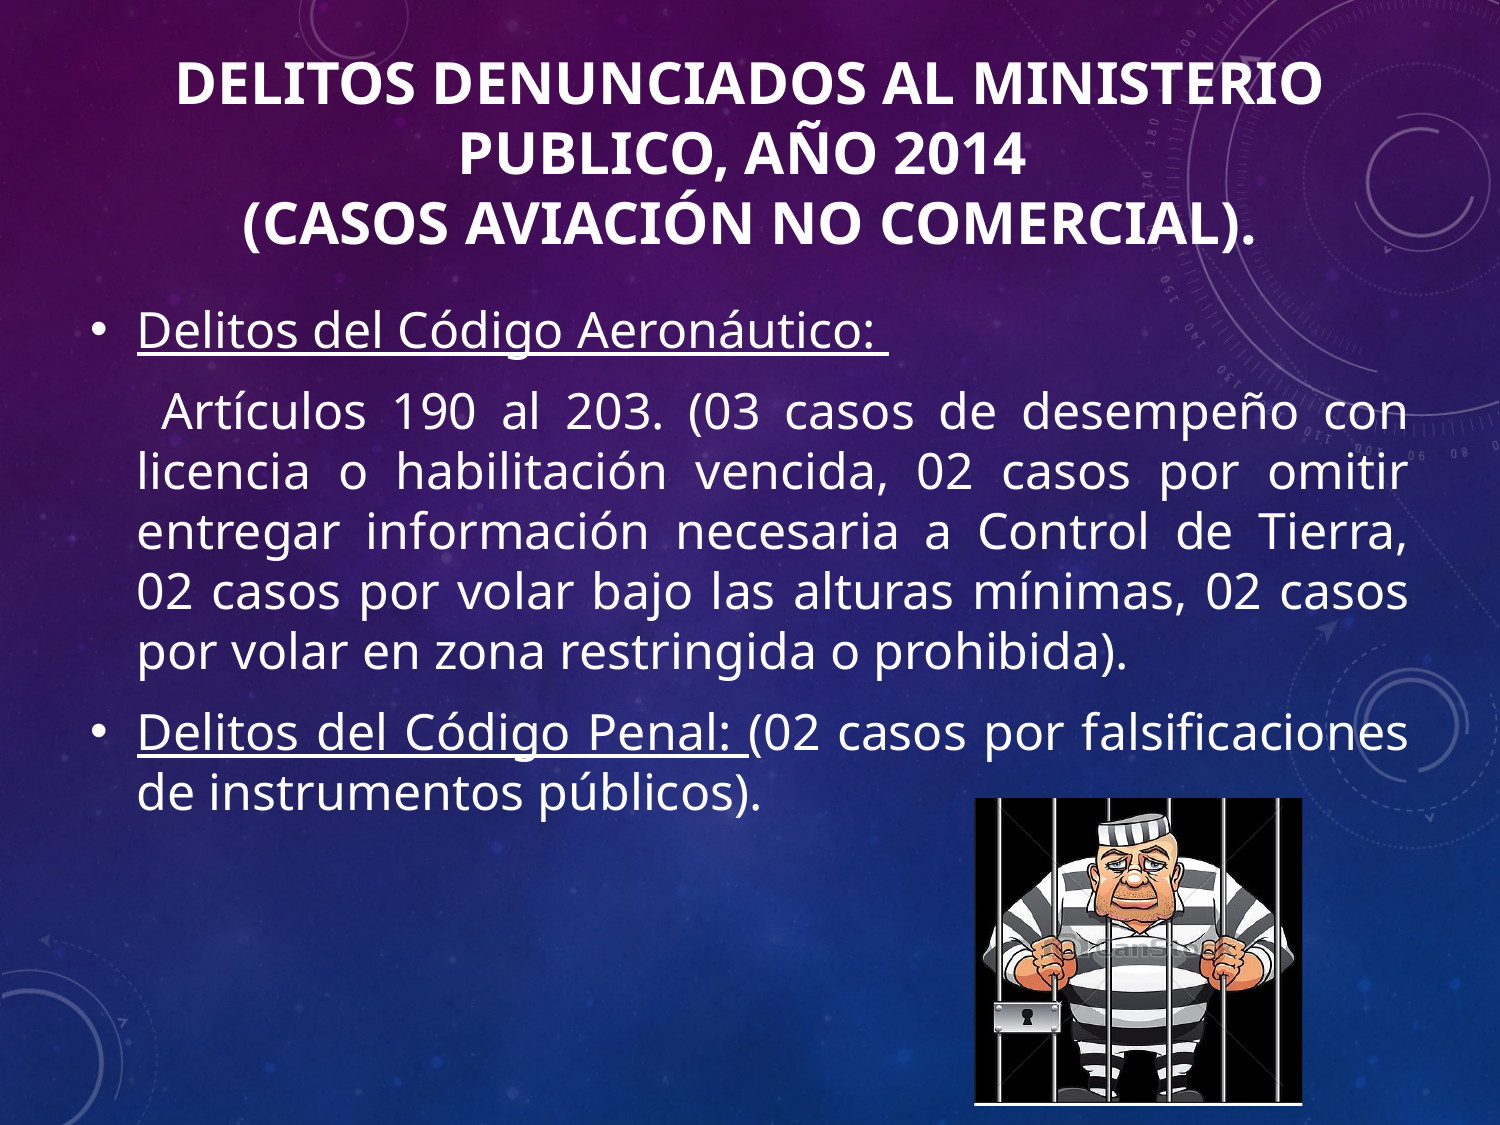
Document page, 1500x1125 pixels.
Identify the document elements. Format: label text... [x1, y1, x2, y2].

picture [0, 0, 1500, 1125]
list Delitos del Código Aeronáutico: Artículos 190 al 203. (03 casos de desempeño con licencia o habilitación vencida, 02 casos por omitir entregar información necesaria a Control de Tierra, 02 casos por volar bajo las alturas mínimas, 02 casos por volar en zona restringida o prohibida). Delitos del Código Penal: (02 casos por falsificaciones de instrumentos públicos). [75, 231, 1425, 953]
title DELITOS DENUNCIADOS AL MINISTERIO PUBLICO, AÑO 2014 (Casos aviación no comercial). [75, 0, 1425, 231]
